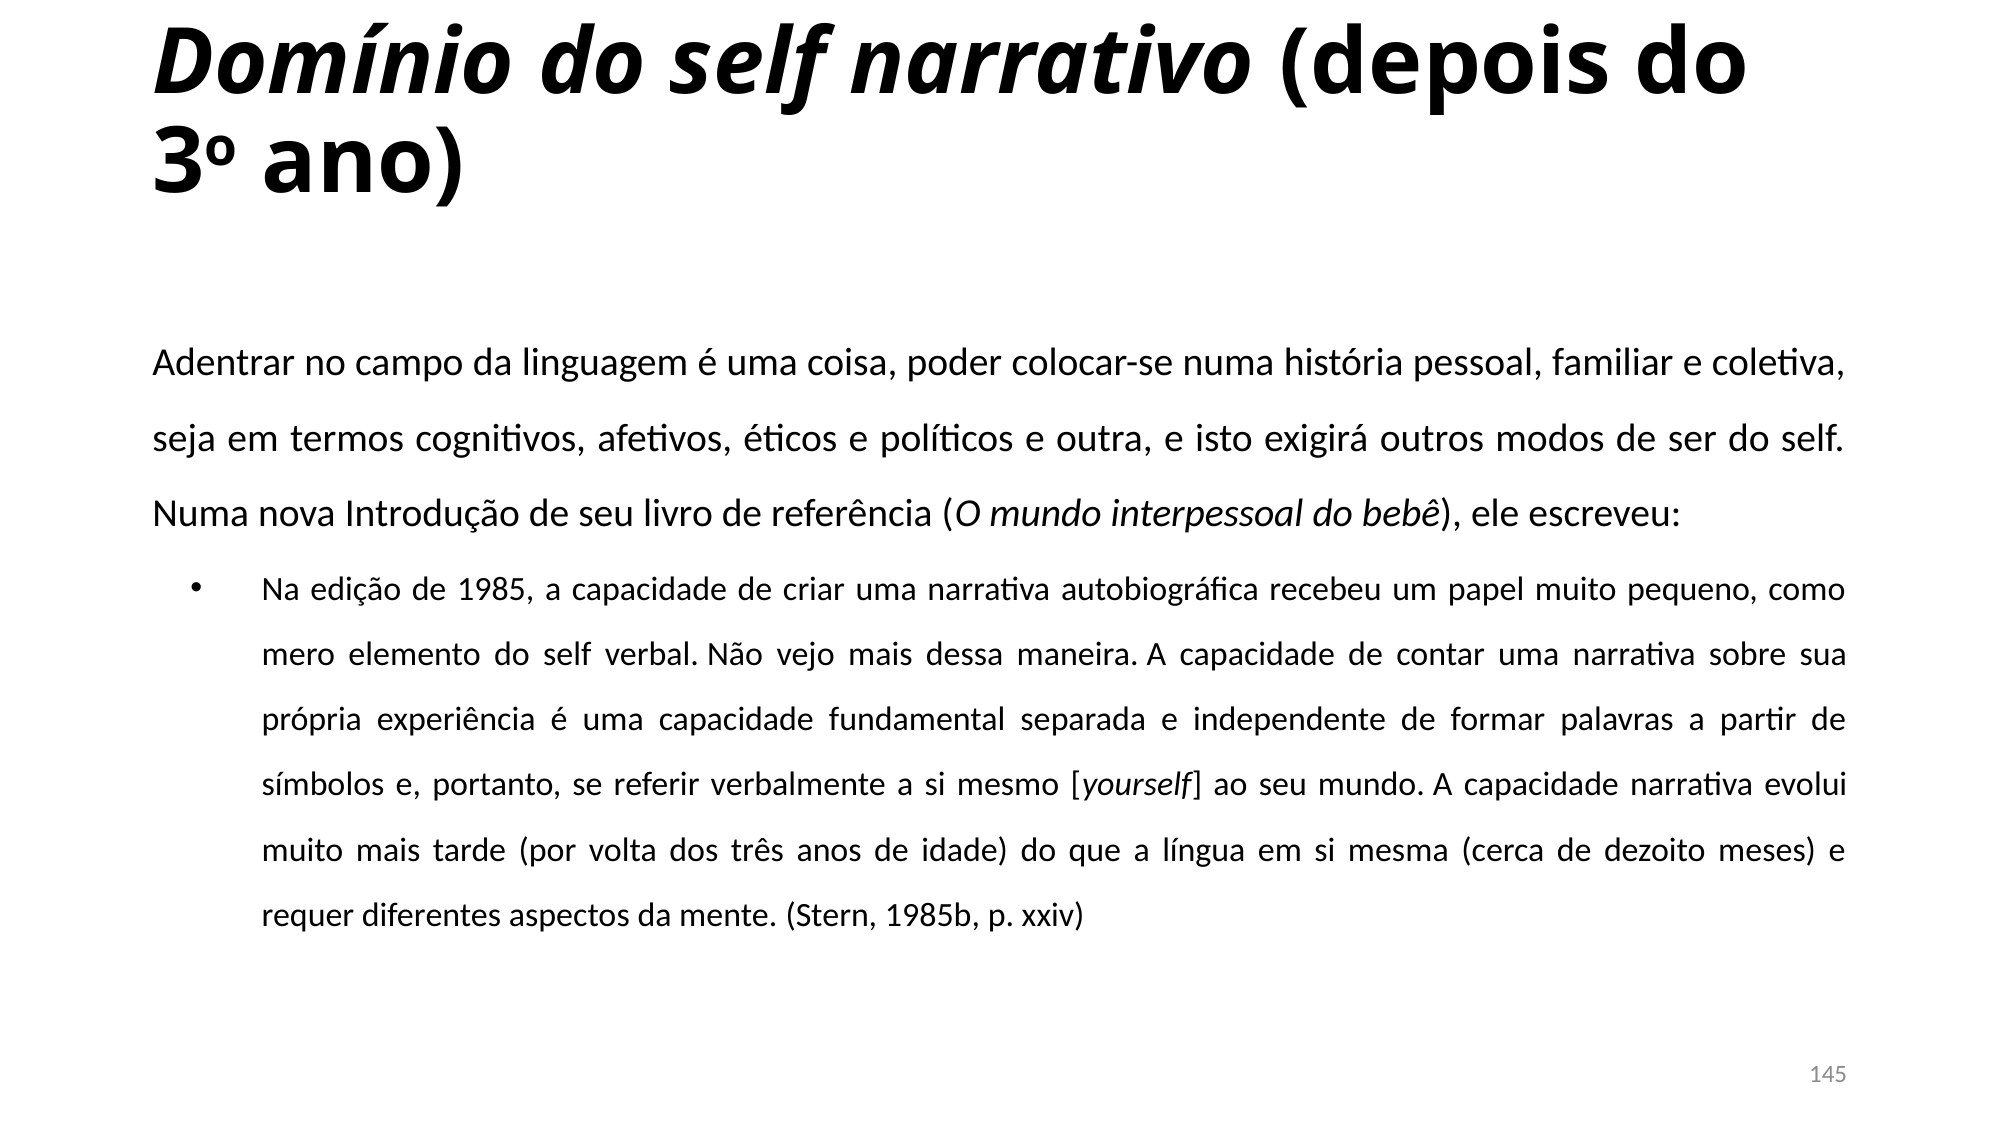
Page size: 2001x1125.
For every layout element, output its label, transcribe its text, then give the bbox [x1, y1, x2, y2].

list Adentrar no campo da linguagem é uma coisa, poder colocar-se numa história pessoal, familiar e coletiva, seja em termos cognitivos, afetivos, éticos e políticos e outra, e isto exigirá outros modos de ser do self. Numa nova Introdução de seu livro de referência (O mundo interpessoal do bebê), ele escreveu: Na edição de 1985, a capacidade de criar uma narrativa autobiográfica recebeu um papel muito pequeno, como mero elemento do self verbal. Não vejo mais dessa maneira. A capacidade de contar uma narrativa sobre sua própria experiência é uma capacidade fundamental separada e independente de formar palavras a partir de símbolos e, portanto, se referir verbalmente a si mesmo [yourself] ao seu mundo. A capacidade narrativa evolui muito mais tarde (por volta dos três anos de idade) do que a língua em si mesma (cerca de dezoito meses) e requer diferentes aspectos da mente. (Stern, 1985b, p. xxiv) [137, 299, 1863, 1014]
slide_number 145 [1412, 1042, 1863, 1103]
title Domínio do self narrativo (depois do 3o ano) [137, 59, 1863, 278]
